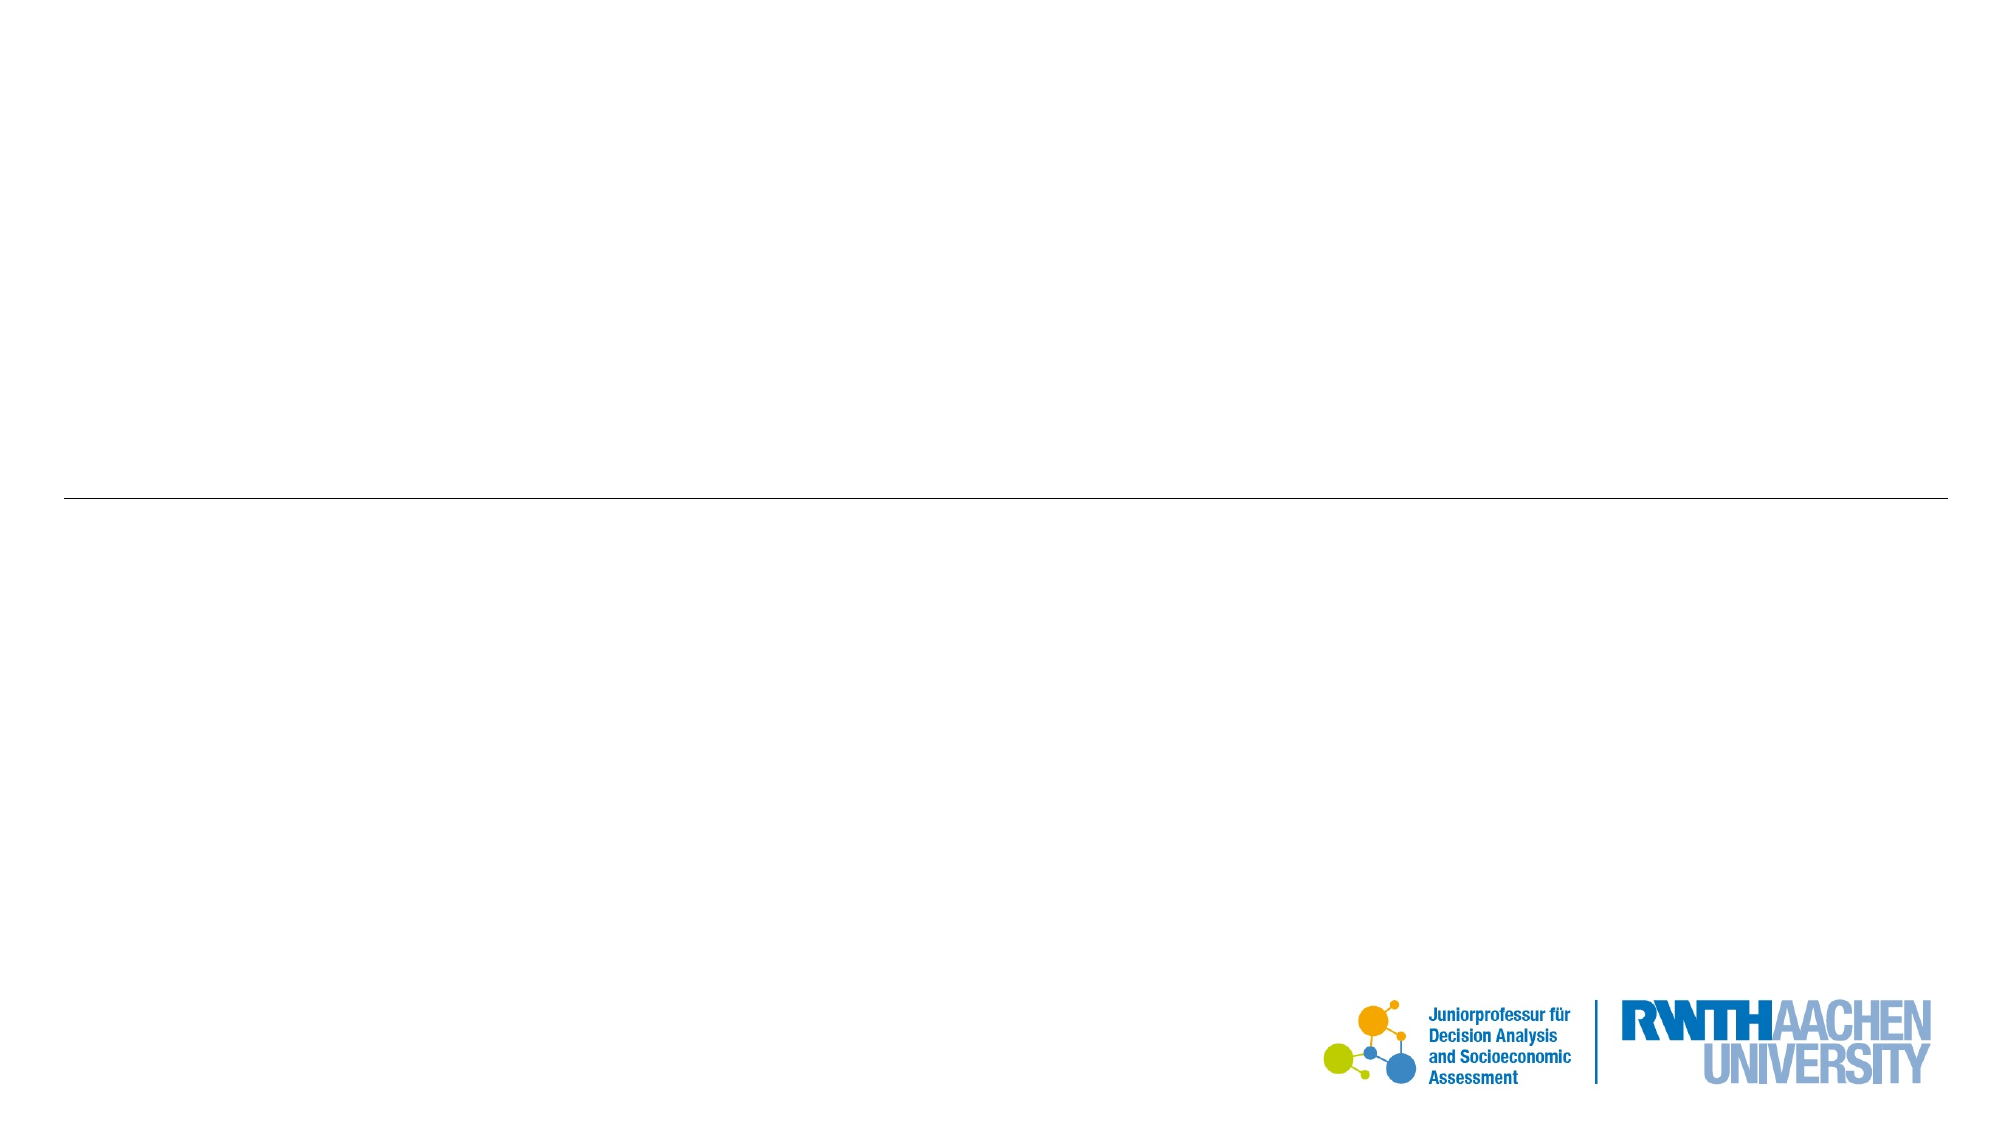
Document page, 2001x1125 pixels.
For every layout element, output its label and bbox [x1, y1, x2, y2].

picture [1316, 987, 1947, 1091]
